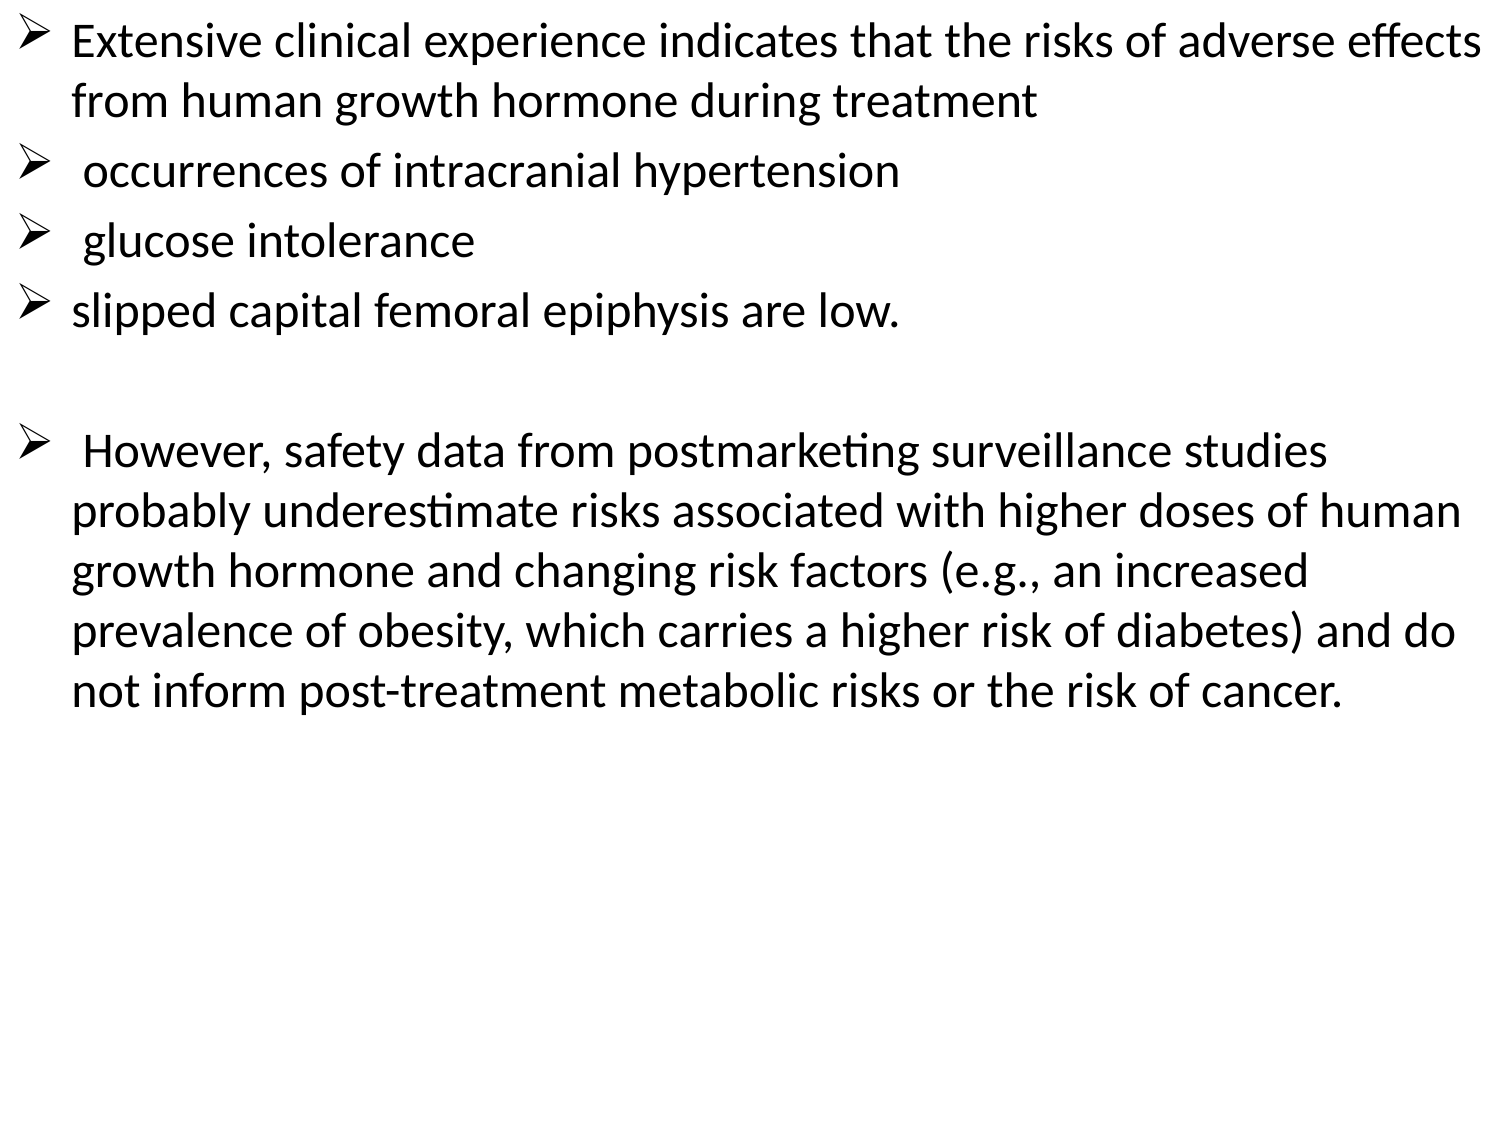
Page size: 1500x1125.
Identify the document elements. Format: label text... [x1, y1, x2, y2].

list Extensive clinical experience indicates that the risks of adverse effects from human growth hormone during treatment occurrences of intracranial hypertension glucose intolerance slipped capital femoral epiphysis are low. However, safety data from postmarketing surveillance studies probably underestimate risks associated with higher doses of human growth hormone and changing risk factors (e.g., an increased prevalence of obesity, which carries a higher risk of diabetes) and do not inform post-treatment metabolic risks or the risk of cancer. [0, 0, 1500, 1125]
